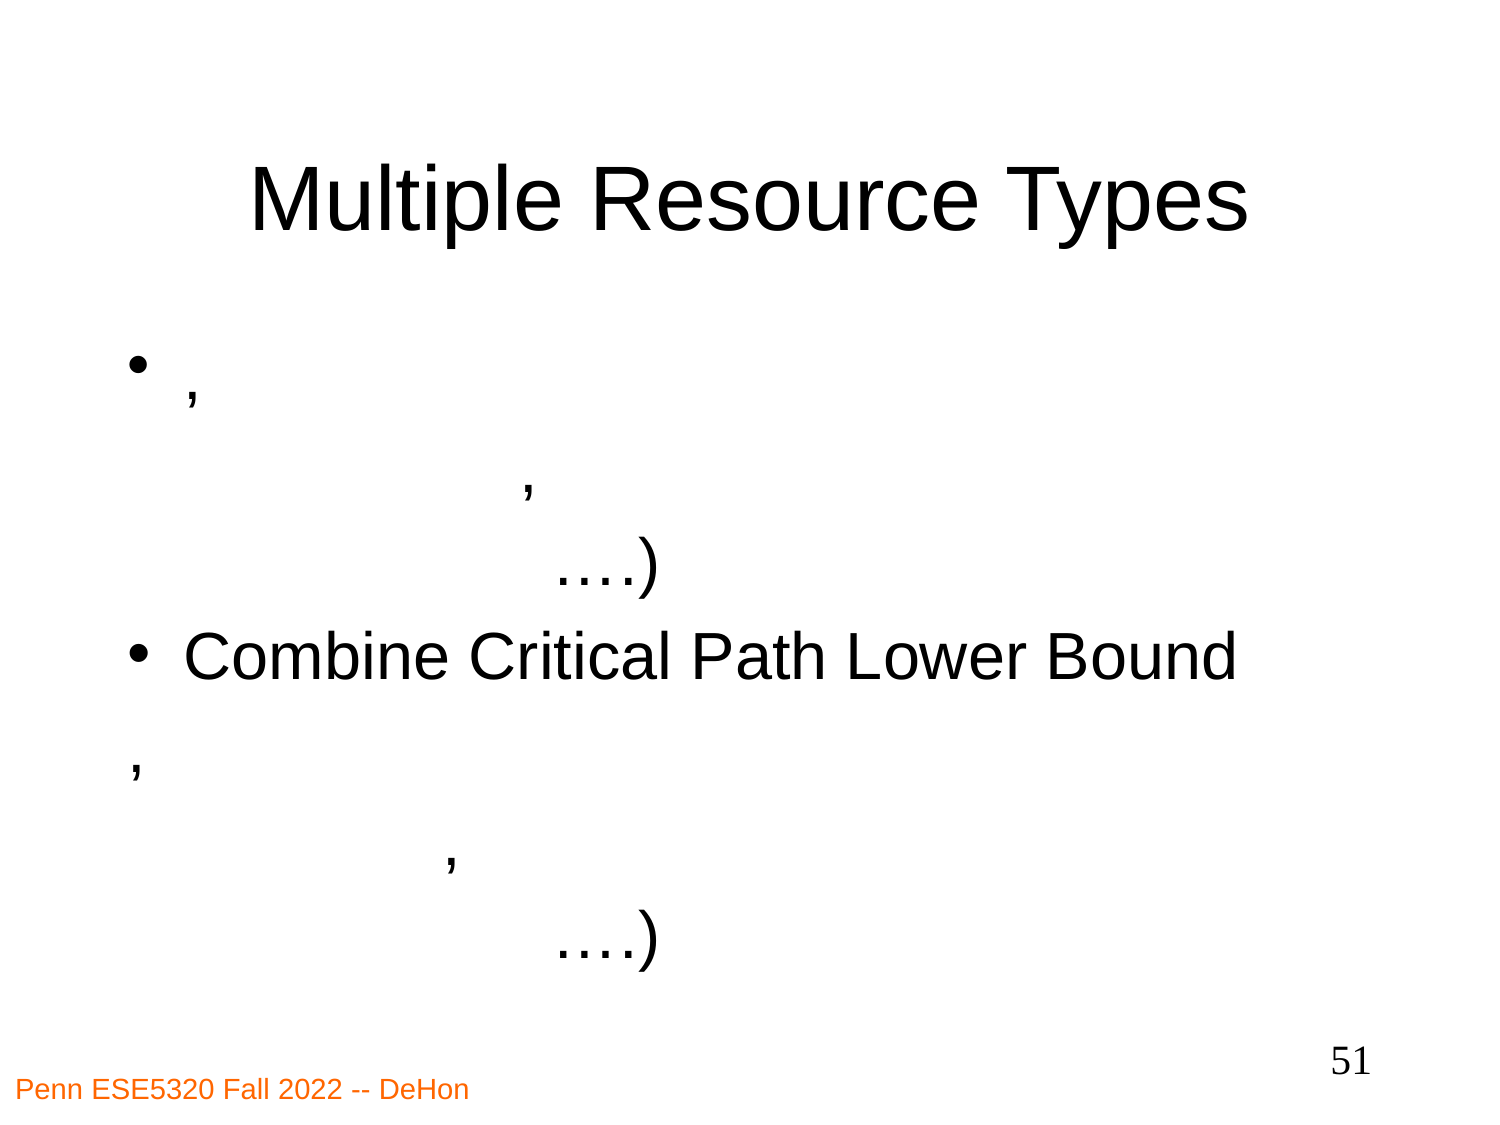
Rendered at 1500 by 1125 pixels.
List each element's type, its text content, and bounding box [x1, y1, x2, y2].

slide_number Penn ESE5320 Fall 2022 -- DeHon [0, 1062, 688, 1125]
title Multiple Resource Types [112, 99, 1388, 288]
slide_number 51 [1074, 1024, 1388, 1101]
